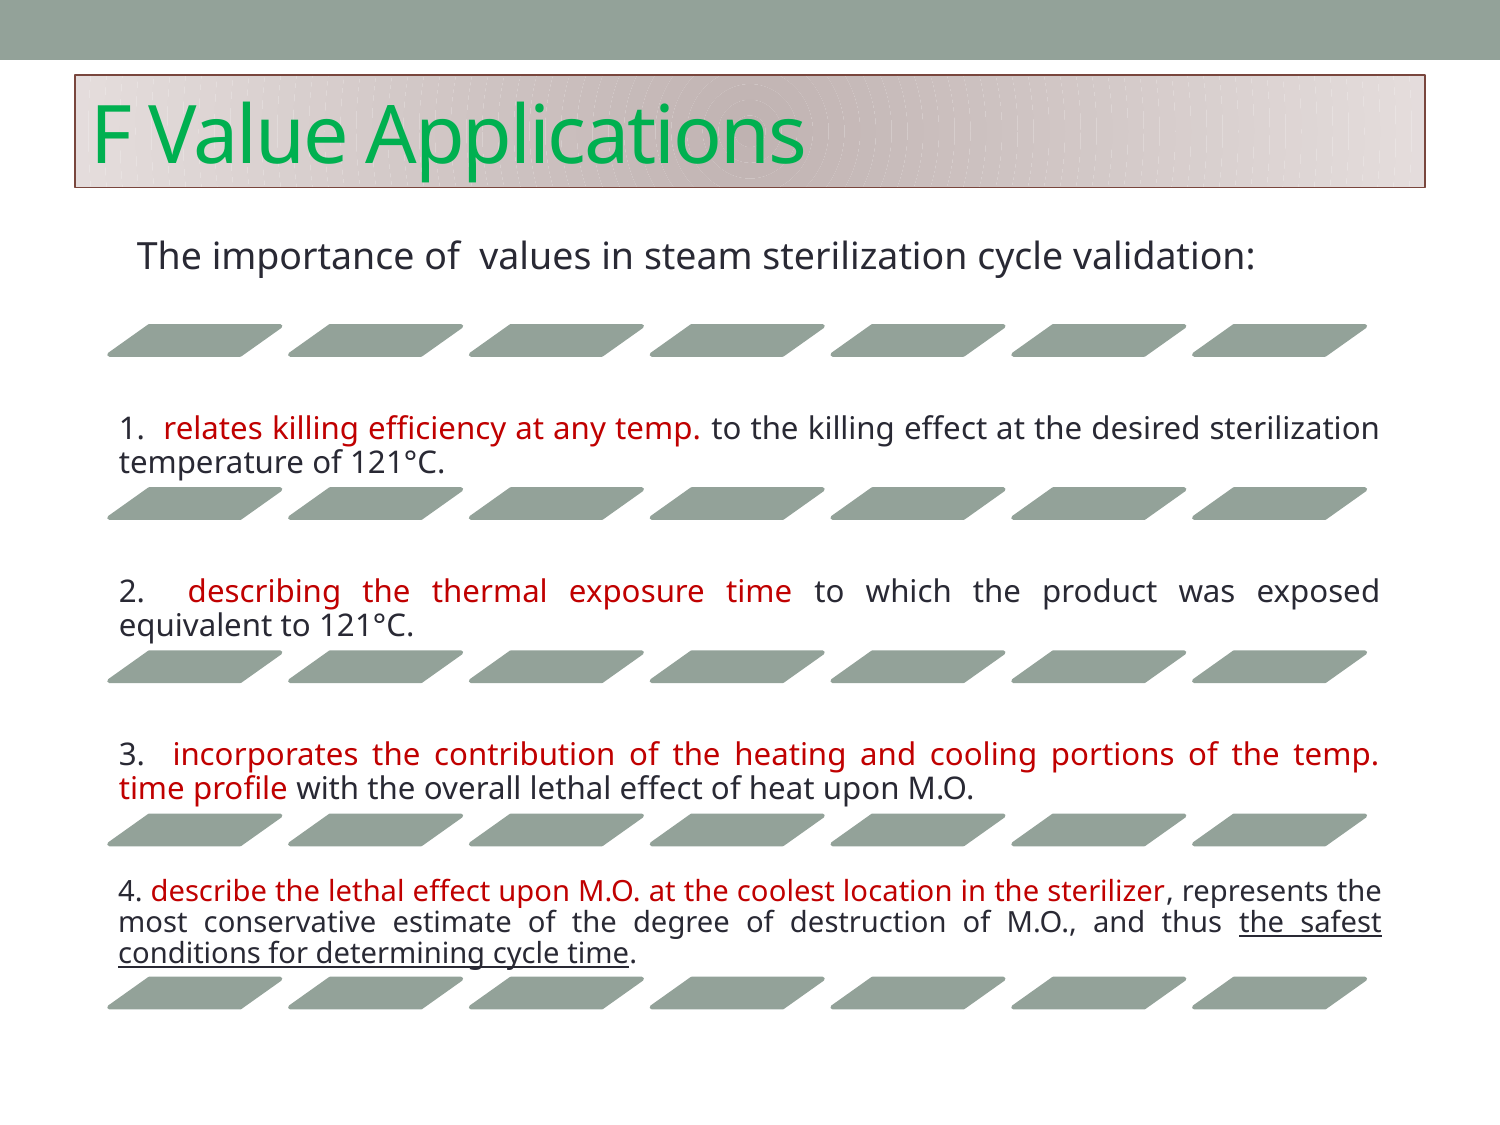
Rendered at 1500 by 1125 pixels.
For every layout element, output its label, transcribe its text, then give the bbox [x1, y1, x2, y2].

title F Value Applications [74, 74, 1426, 188]
